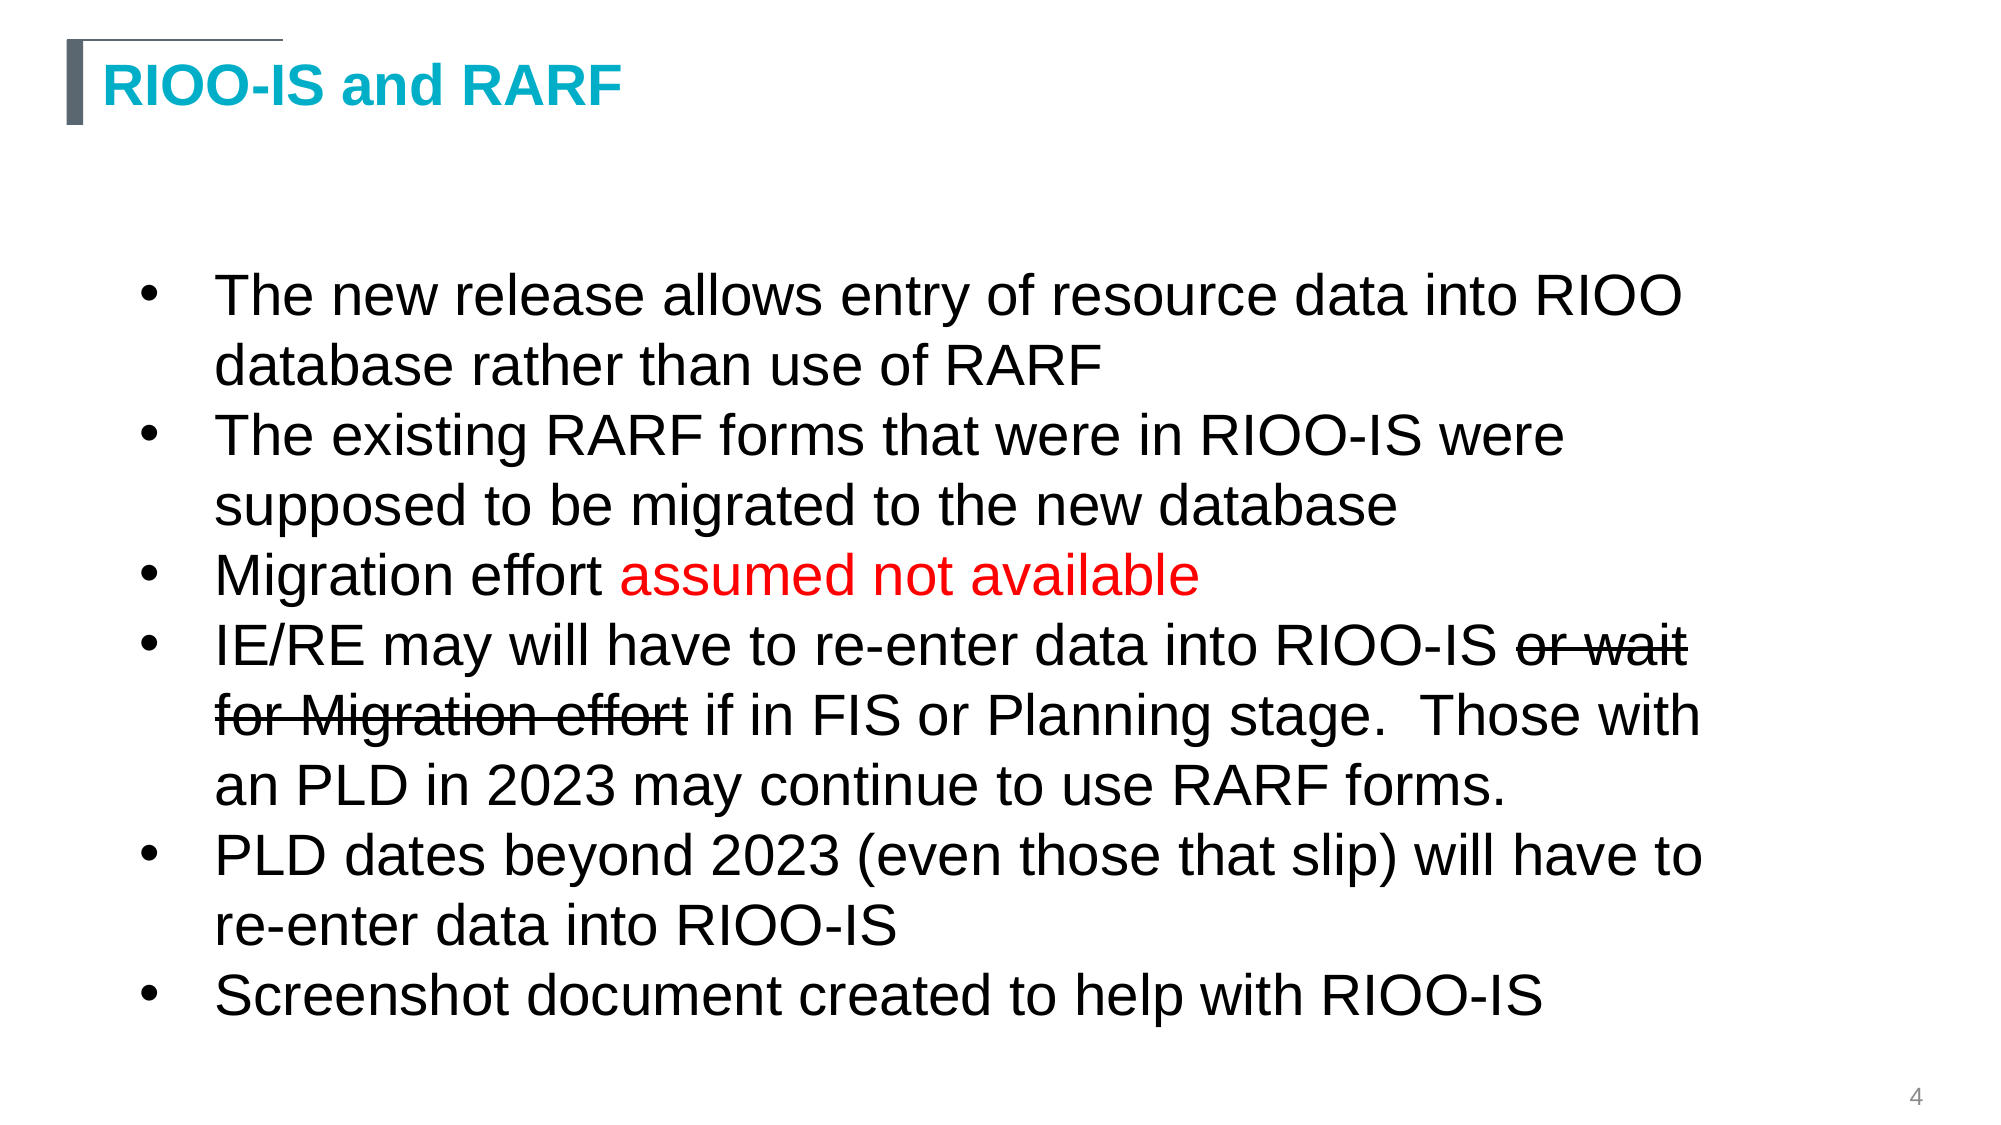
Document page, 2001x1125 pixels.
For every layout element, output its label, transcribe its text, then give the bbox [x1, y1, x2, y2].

slide_number 4 [1850, 1070, 1984, 1120]
title RIOO-IS and RARF [87, 39, 1700, 200]
text_box The new release allows entry of resource data into RIOO database rather than use of RARF The existing RARF forms that were in RIOO-IS were supposed to be migrated to the new database Migration effort assumed not available IE/RE may will have to re-enter data into RIOO-IS or wait for Migration effort if in FIS or Planning stage. Those with an PLD in 2023 may continue to use RARF forms. PLD dates beyond 2023 (even those that slip) will have to re-enter data into RIOO-IS Screenshot document created to help with RIOO-IS [125, 249, 1725, 1105]
